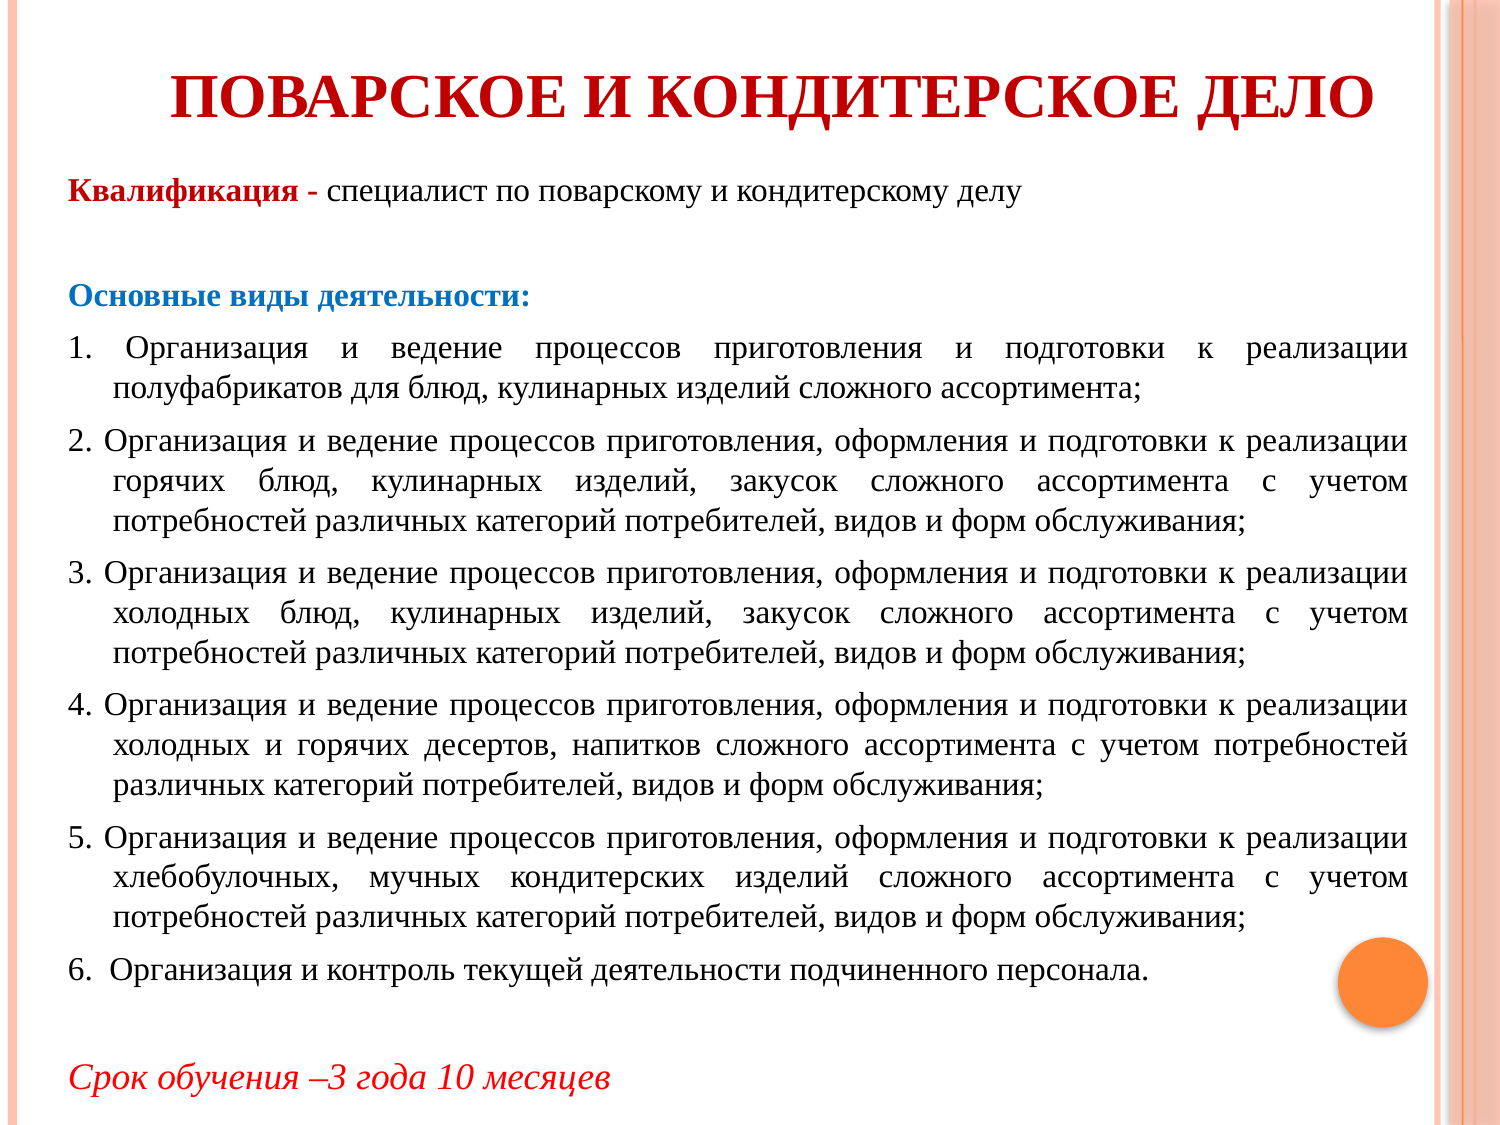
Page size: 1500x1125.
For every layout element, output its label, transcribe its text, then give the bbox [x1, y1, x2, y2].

title Поварское и кондитерское дело [76, 45, 1471, 138]
list Квалификация - специалист по поварскому и кондитерскому делу Основные виды деятельности: 1. Организация и ведение процессов приготовления и подготовки к реализации полуфабрикатов для блюд, кулинарных изделий сложного ассортимента; 2. Организация и ведение процессов приготовления, оформления и подготовки к реализации горячих блюд, кулинарных изделий, закусок сложного ассортимента с учетом потребностей различных категорий потребителей, видов и форм обслуживания; 3. Организация и ведение процессов приготовления, оформления и подготовки к реализации холодных блюд, кулинарных изделий, закусок сложного ассортимента с учетом потребностей различных категорий потребителей, видов и форм обслуживания; 4. Организация и ведение процессов приготовления, оформления и подготовки к реализации холодных и горячих десертов, напитков сложного ассортимента с учетом потребностей различных категорий потребителей, видов и форм обслуживания; 5. Организация и ведение процессов приготовления, оформления и подготовки к реализации хлебобулочных, мучных кондитерских изделий сложного ассортимента с учетом потребностей различных категорий потребителей, видов и форм обслуживания; 6. Организация и контроль текущей деятельности подчиненного персонала. Срок обучения –3 года 10 месяцев [53, 160, 1425, 1059]
